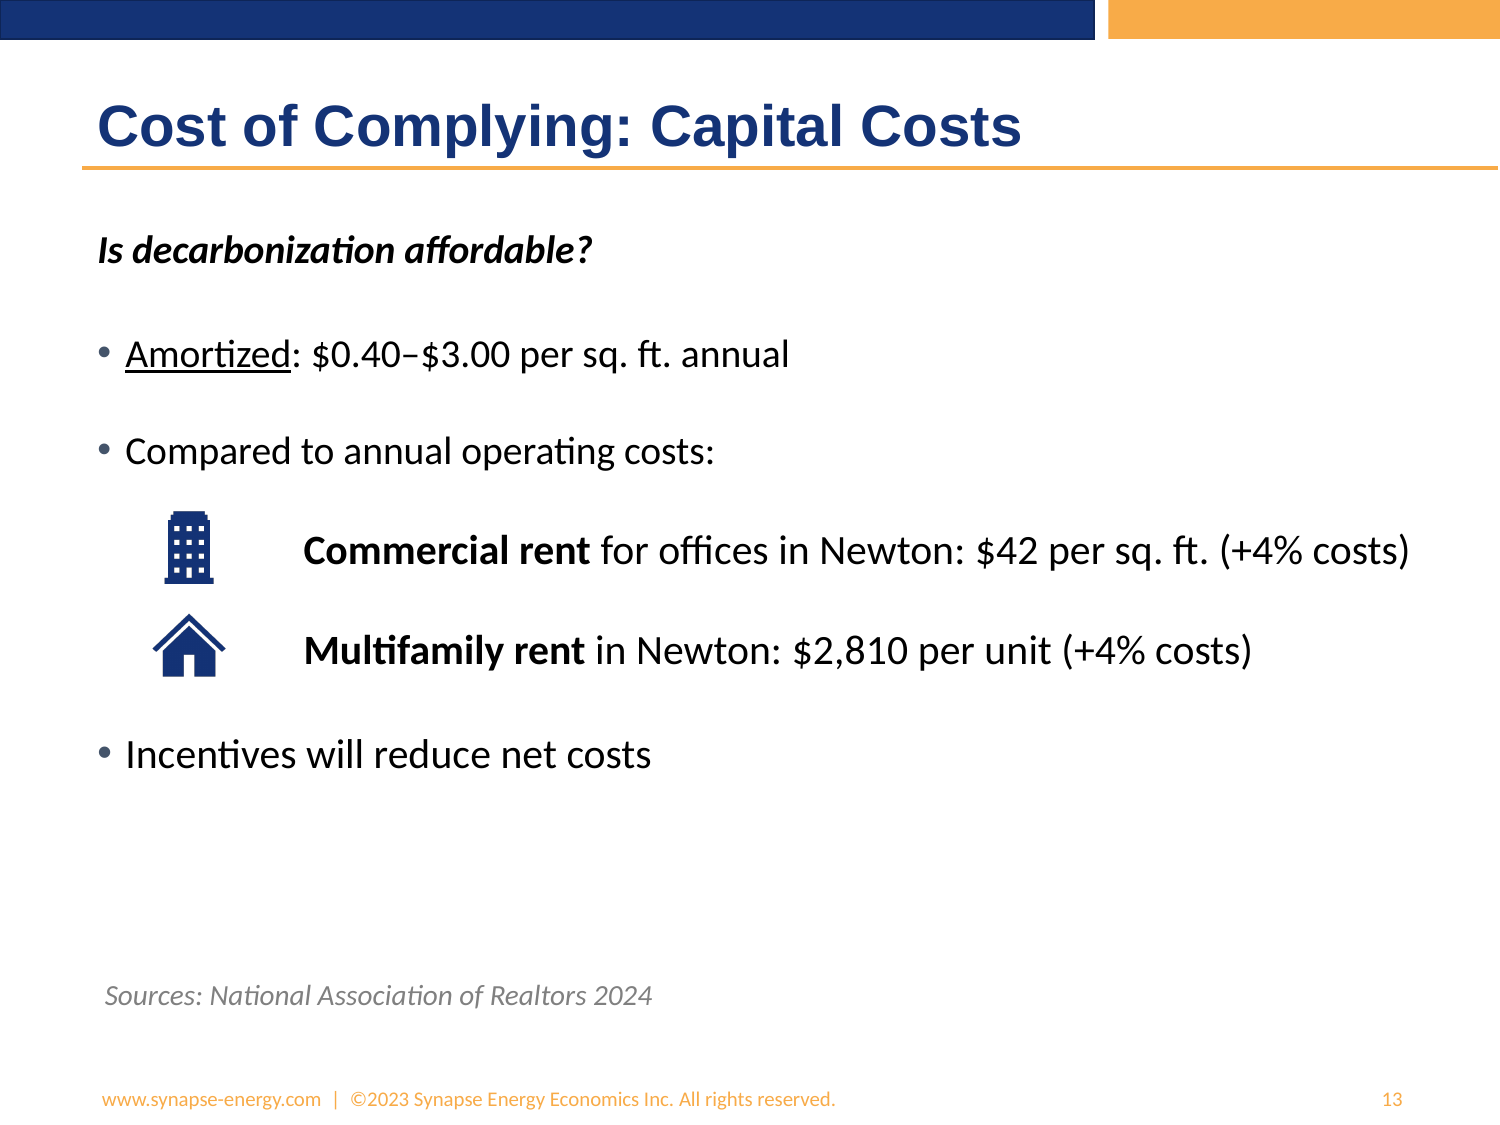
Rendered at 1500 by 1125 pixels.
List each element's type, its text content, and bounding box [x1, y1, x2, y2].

picture [147, 603, 231, 687]
footer www.synapse-energy.com | ©2023 Synapse Energy Economics Inc. All rights reserved. [86, 1100, 1002, 1125]
slide_number 13 [1352, 1100, 1418, 1125]
picture [147, 506, 231, 590]
title Cost of Complying: Capital Costs [82, 59, 1210, 168]
text_box Sources: National Association of Realtors 2024 [90, 968, 668, 1019]
list Is decarbonization affordable? Amortized: $0.40–$3.00 per sq. ft. annual Compared to annual operating costs: Commercial rent for offices in Newton: $42 per sq. ft. (+4% costs) Multifamily rent in Newton: $2,810 per unit (+4% costs) Incentives will reduce net costs [82, 216, 1431, 1100]
